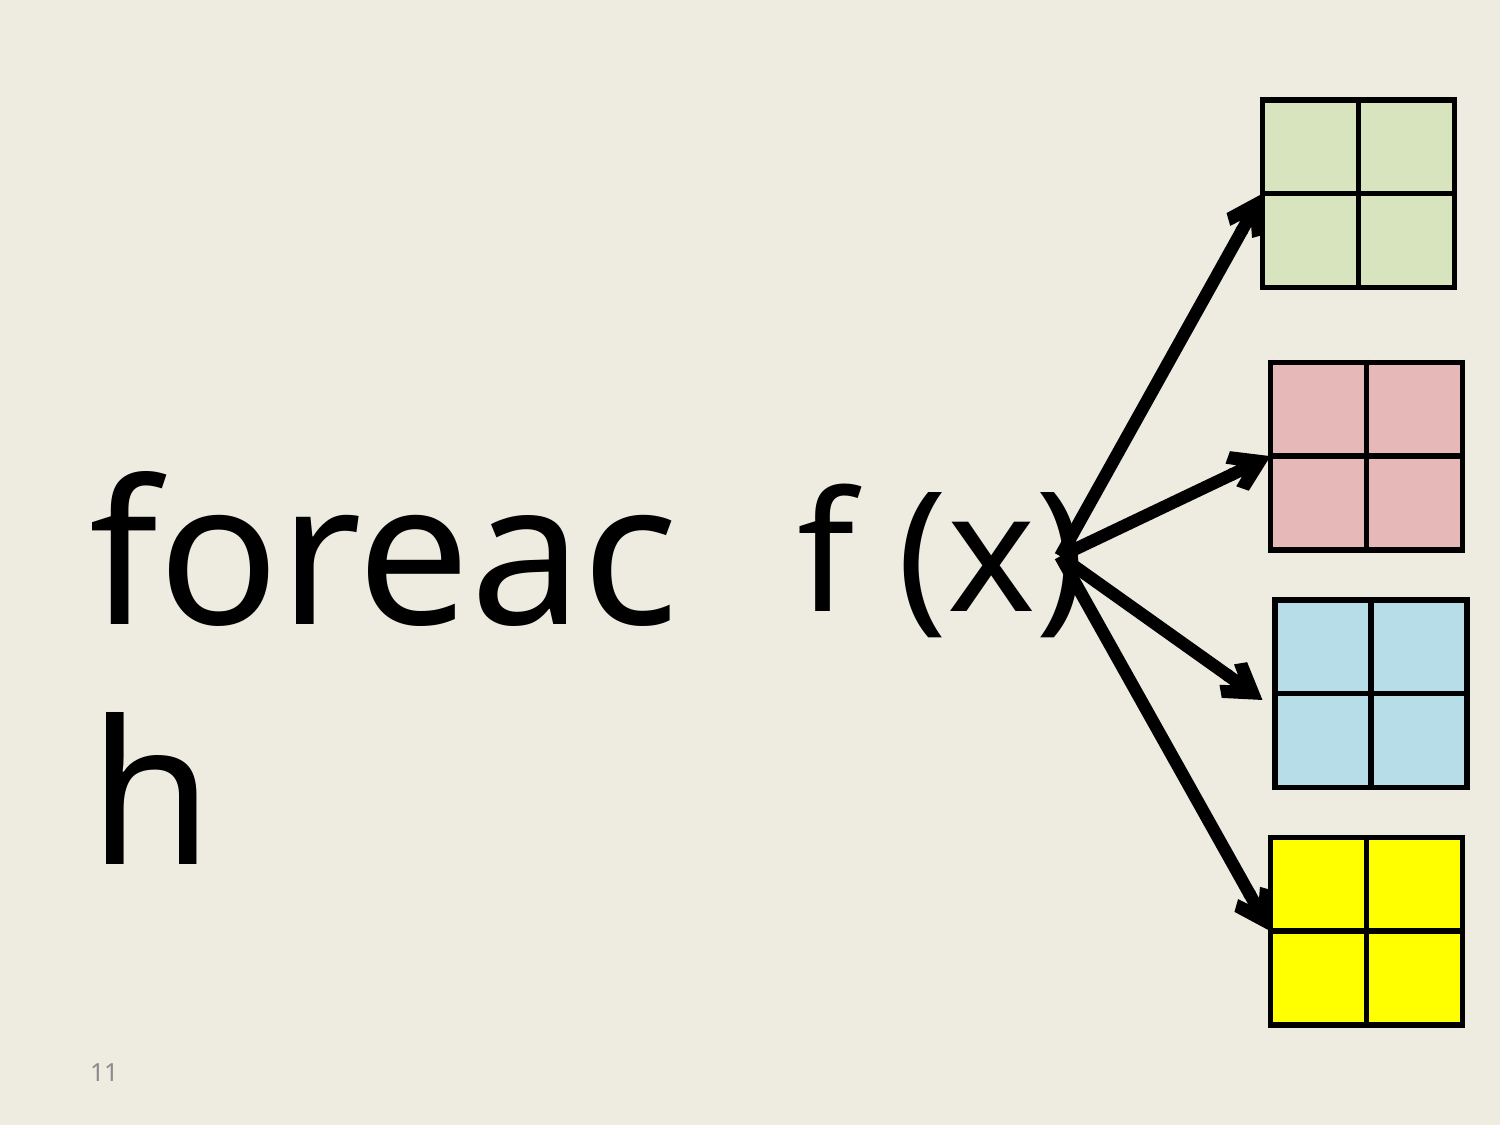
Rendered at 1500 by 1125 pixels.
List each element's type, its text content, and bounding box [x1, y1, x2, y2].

table_header [1265, 103, 1356, 191]
table_header [1278, 603, 1368, 691]
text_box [1060, 555, 1271, 932]
text_box f (x) [782, 437, 1055, 653]
table_cell [1361, 196, 1452, 285]
table_cell [1374, 696, 1464, 785]
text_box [1060, 193, 1263, 455]
table_header [1361, 103, 1452, 191]
slide_number 11 [75, 1043, 425, 1104]
table_header [1369, 365, 1460, 453]
table_cell [1369, 459, 1460, 547]
table_cell [1273, 934, 1364, 1022]
table_cell [1369, 934, 1460, 1022]
table_cell [1274, 459, 1364, 547]
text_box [1060, 455, 1271, 555]
table_header [1374, 603, 1464, 691]
table_cell [1265, 196, 1356, 285]
table_header [1369, 840, 1460, 928]
table_header [1273, 365, 1364, 453]
table_cell [1278, 696, 1368, 785]
text_box foreach [74, 417, 763, 912]
table_header [1275, 840, 1364, 928]
